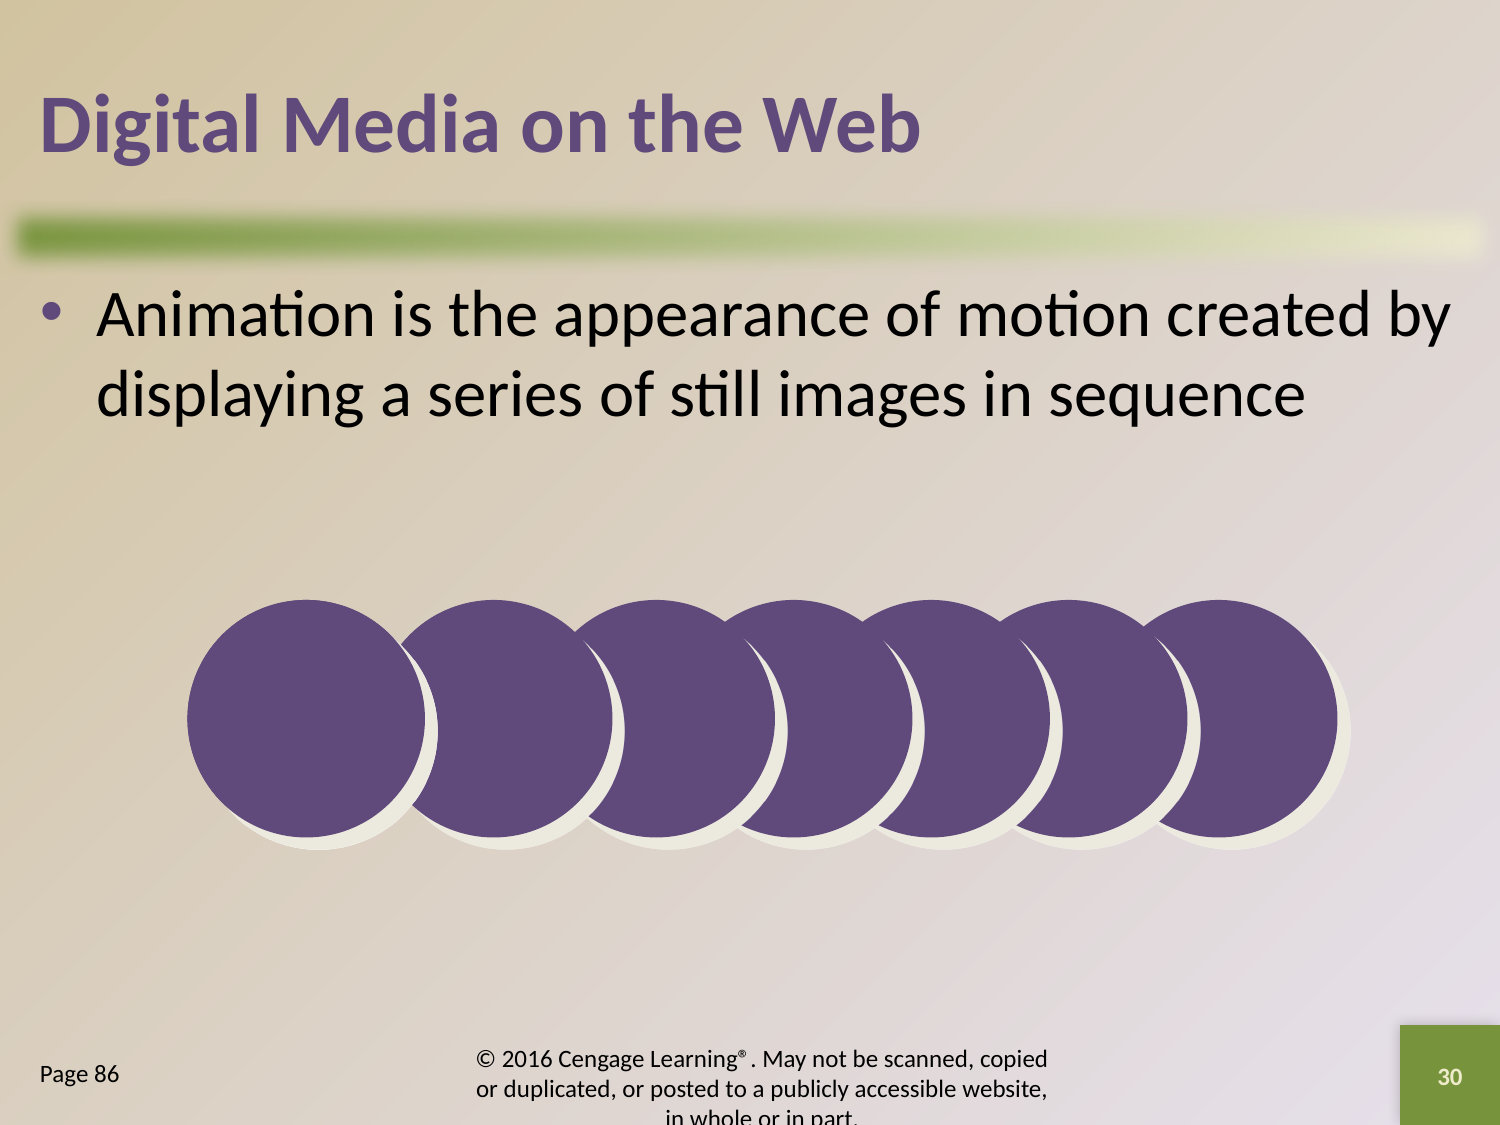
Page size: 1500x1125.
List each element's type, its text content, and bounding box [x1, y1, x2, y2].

title Digital Media on the Web [24, 24, 1475, 213]
text_box [575, 599, 775, 838]
text_box [1144, 599, 1338, 838]
text_box [726, 599, 913, 838]
text_box [187, 599, 425, 838]
list Animation is the appearance of motion created by displaying a series of still images in sequence [24, 262, 1475, 1025]
slide_number 30 [1400, 1025, 1500, 1125]
text_box [1001, 599, 1188, 838]
text_box [401, 599, 613, 838]
text_box [863, 599, 1050, 838]
list Page 86 [24, 1050, 300, 1125]
footer © 2016 Cengage Learning®. May not be scanned, copied or duplicated, or posted to a publicly accessible website, in whole or in part. [450, 1050, 1075, 1125]
